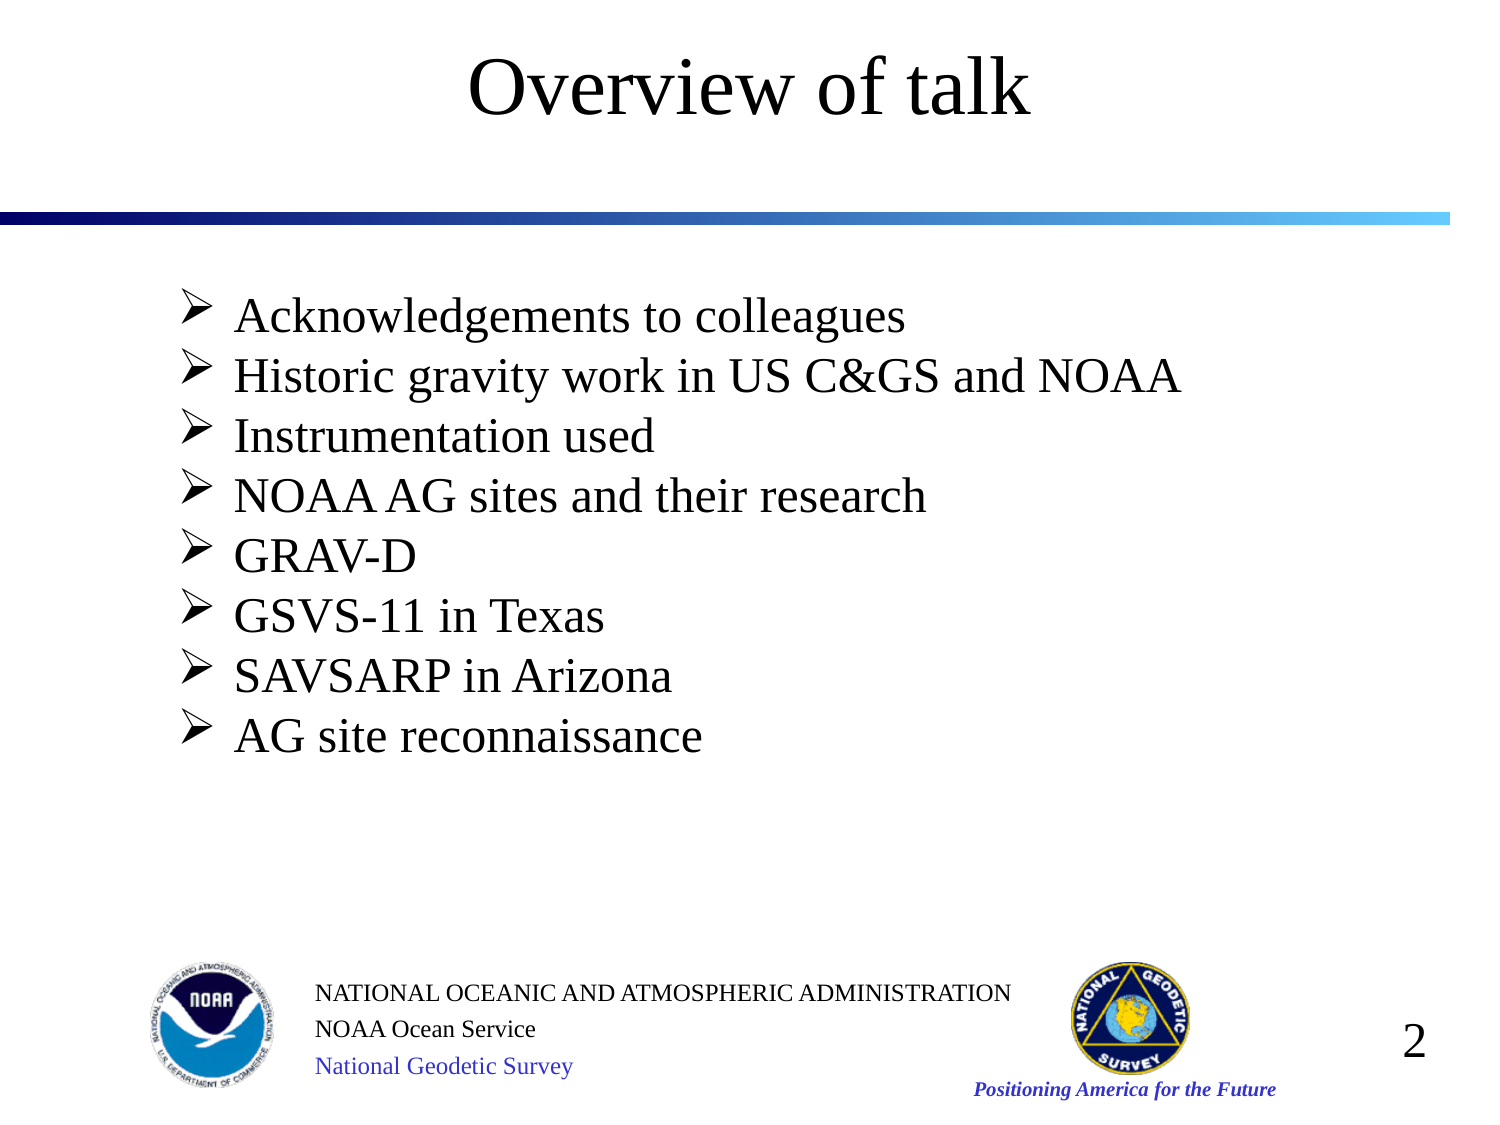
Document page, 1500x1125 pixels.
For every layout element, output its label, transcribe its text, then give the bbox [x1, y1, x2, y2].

title Overview of talk [112, 24, 1388, 138]
text_box Acknowledgements to colleagues Historic gravity work in US C&GS and NOAA Instrumentation used NOAA AG sites and their research GRAV-D GSVS-11 in Texas SAVSARP in Arizona AG site reconnaissance [162, 274, 1238, 770]
picture [150, 962, 274, 1088]
picture [1071, 962, 1190, 1075]
text_box 2 [1387, 999, 1463, 1075]
